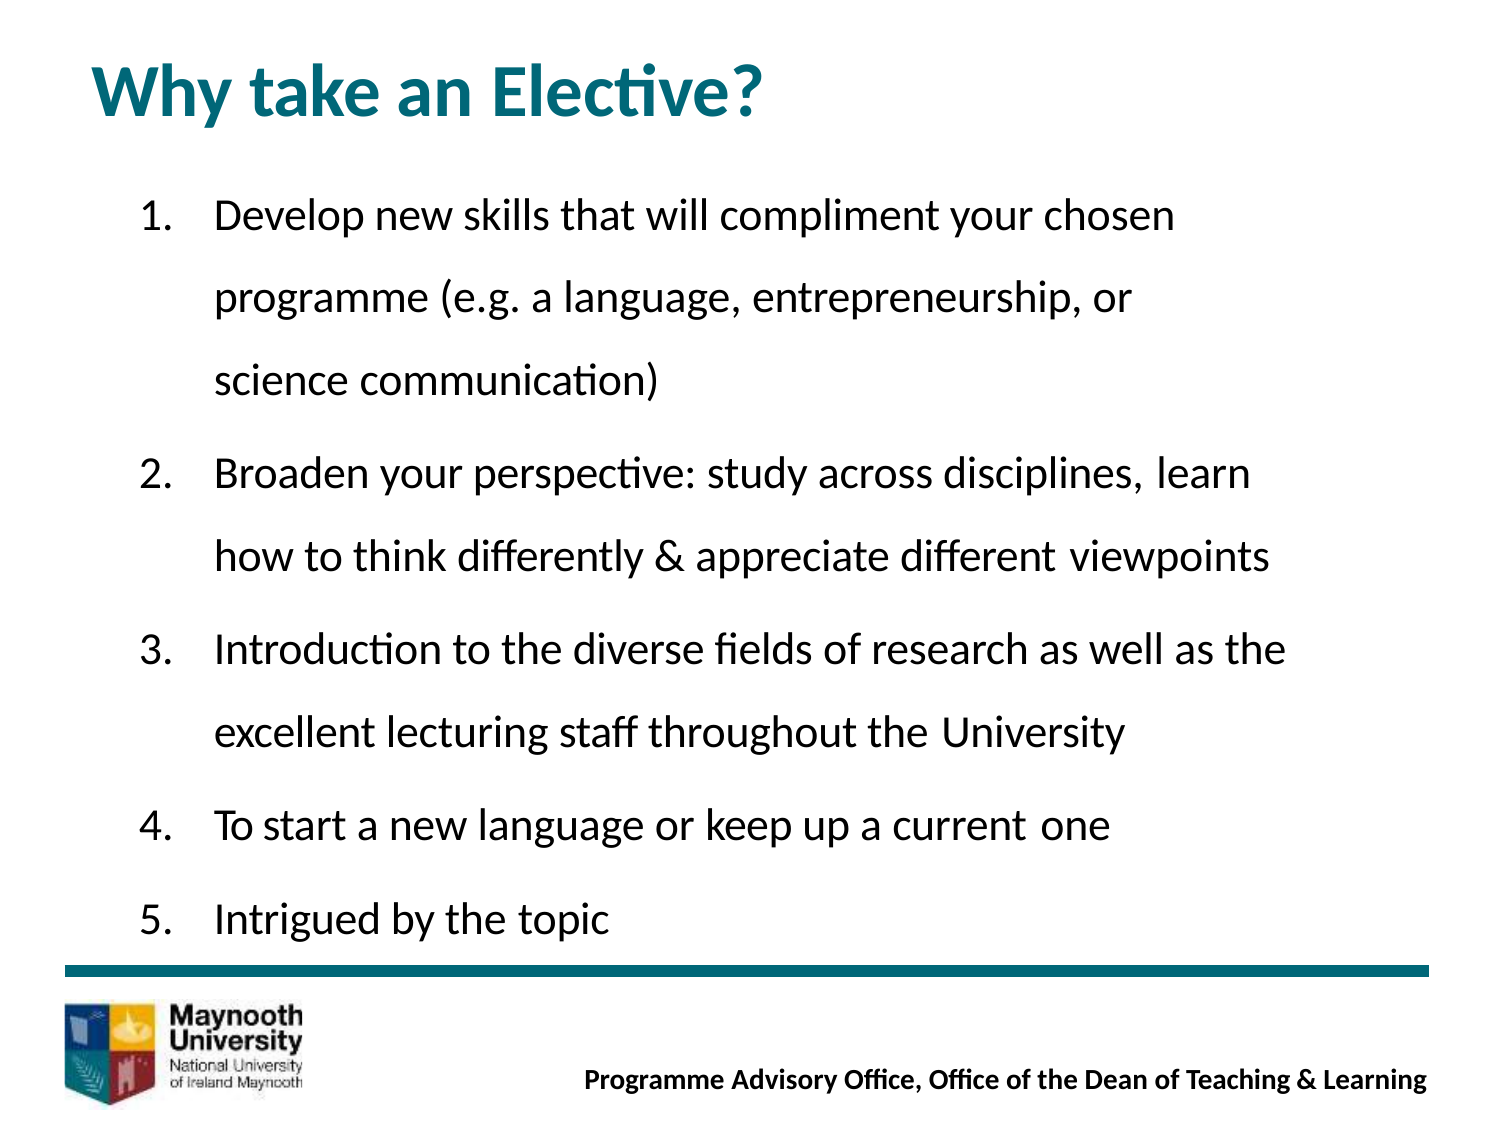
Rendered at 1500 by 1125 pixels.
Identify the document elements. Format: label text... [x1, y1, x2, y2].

picture [64, 999, 303, 1110]
text_box Develop new skills that will compliment your chosen programme (e.g. a language, entrepreneurship, or science communication) Broaden your perspective: study across disciplines, learn how to think differently & appreciate different viewpoints Introduction to the diverse fields of research as well as the excellent lecturing staff throughout the University To start a new language or keep up a current one Intrigued by the topic [136, 154, 1302, 944]
text_box Programme Advisory Office, Office of the Dean of Teaching & Learning [582, 1065, 1435, 1096]
title Why take an Elective? [89, 39, 850, 229]
